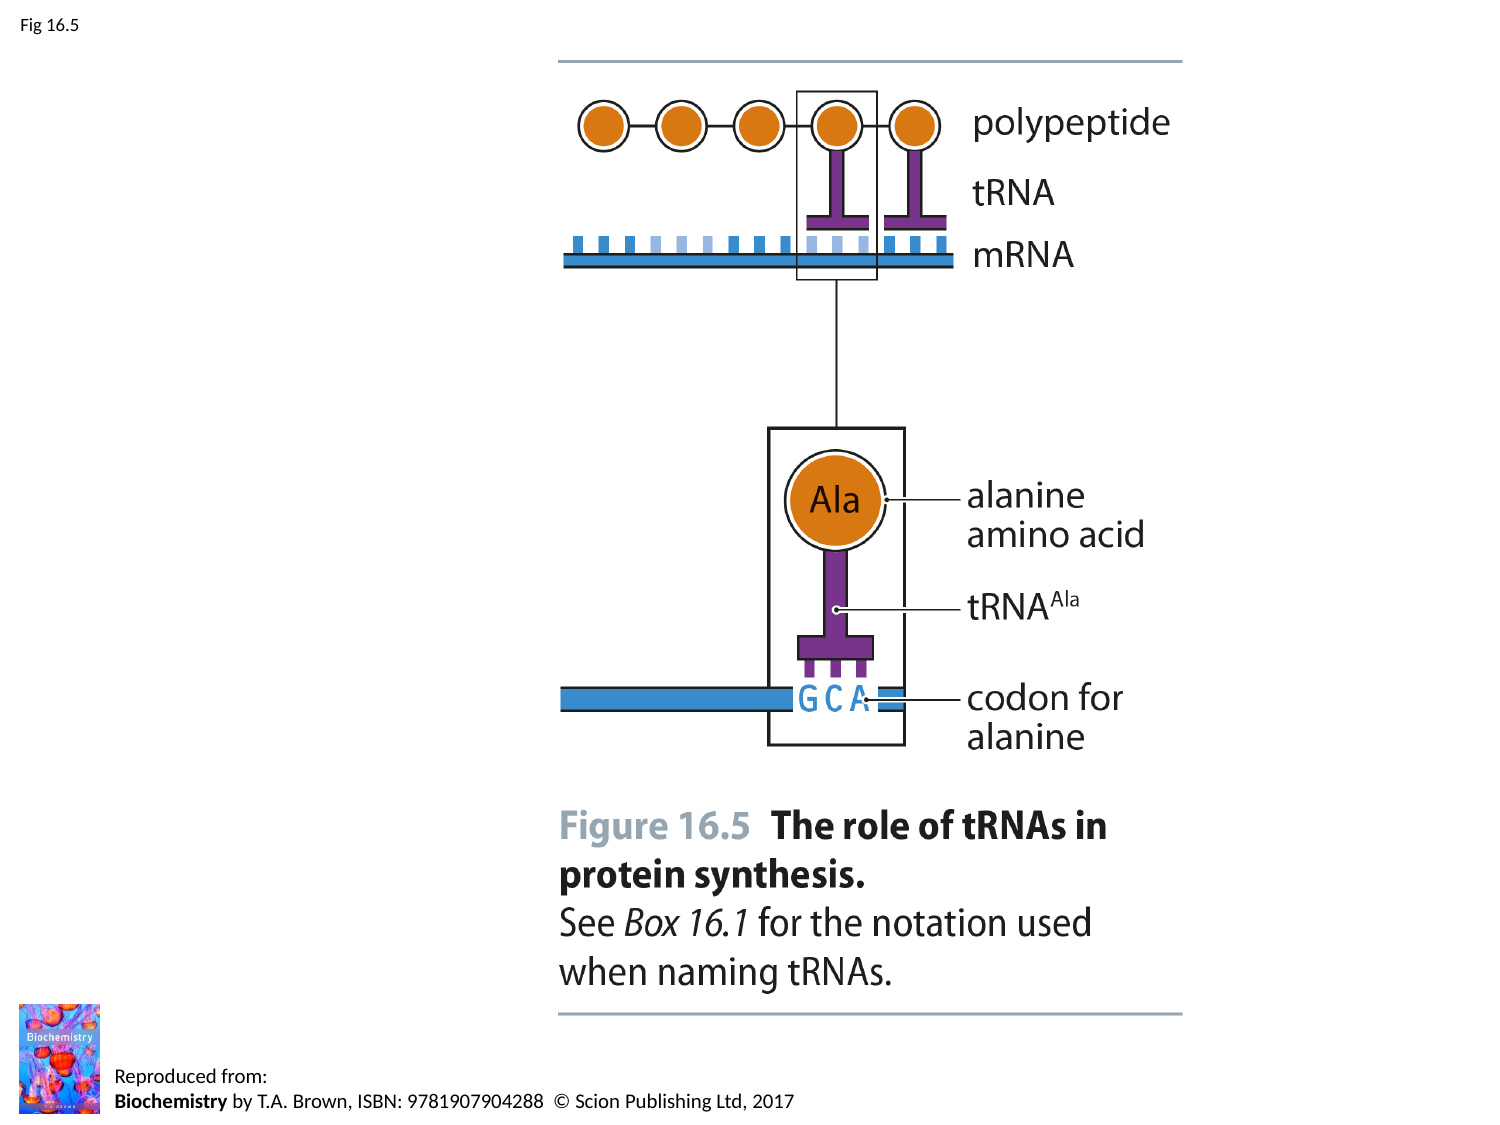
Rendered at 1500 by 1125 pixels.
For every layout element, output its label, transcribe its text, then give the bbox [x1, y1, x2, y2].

title Fig 16.5 [0, 4, 100, 43]
picture [19, 1004, 101, 1114]
picture [549, 47, 1199, 1053]
text_box Reproduced from: Biochemistry by T.A. Brown, ISBN: 9781907904288 © Scion Publishing Ltd, 2017 [101, 1055, 838, 1121]
